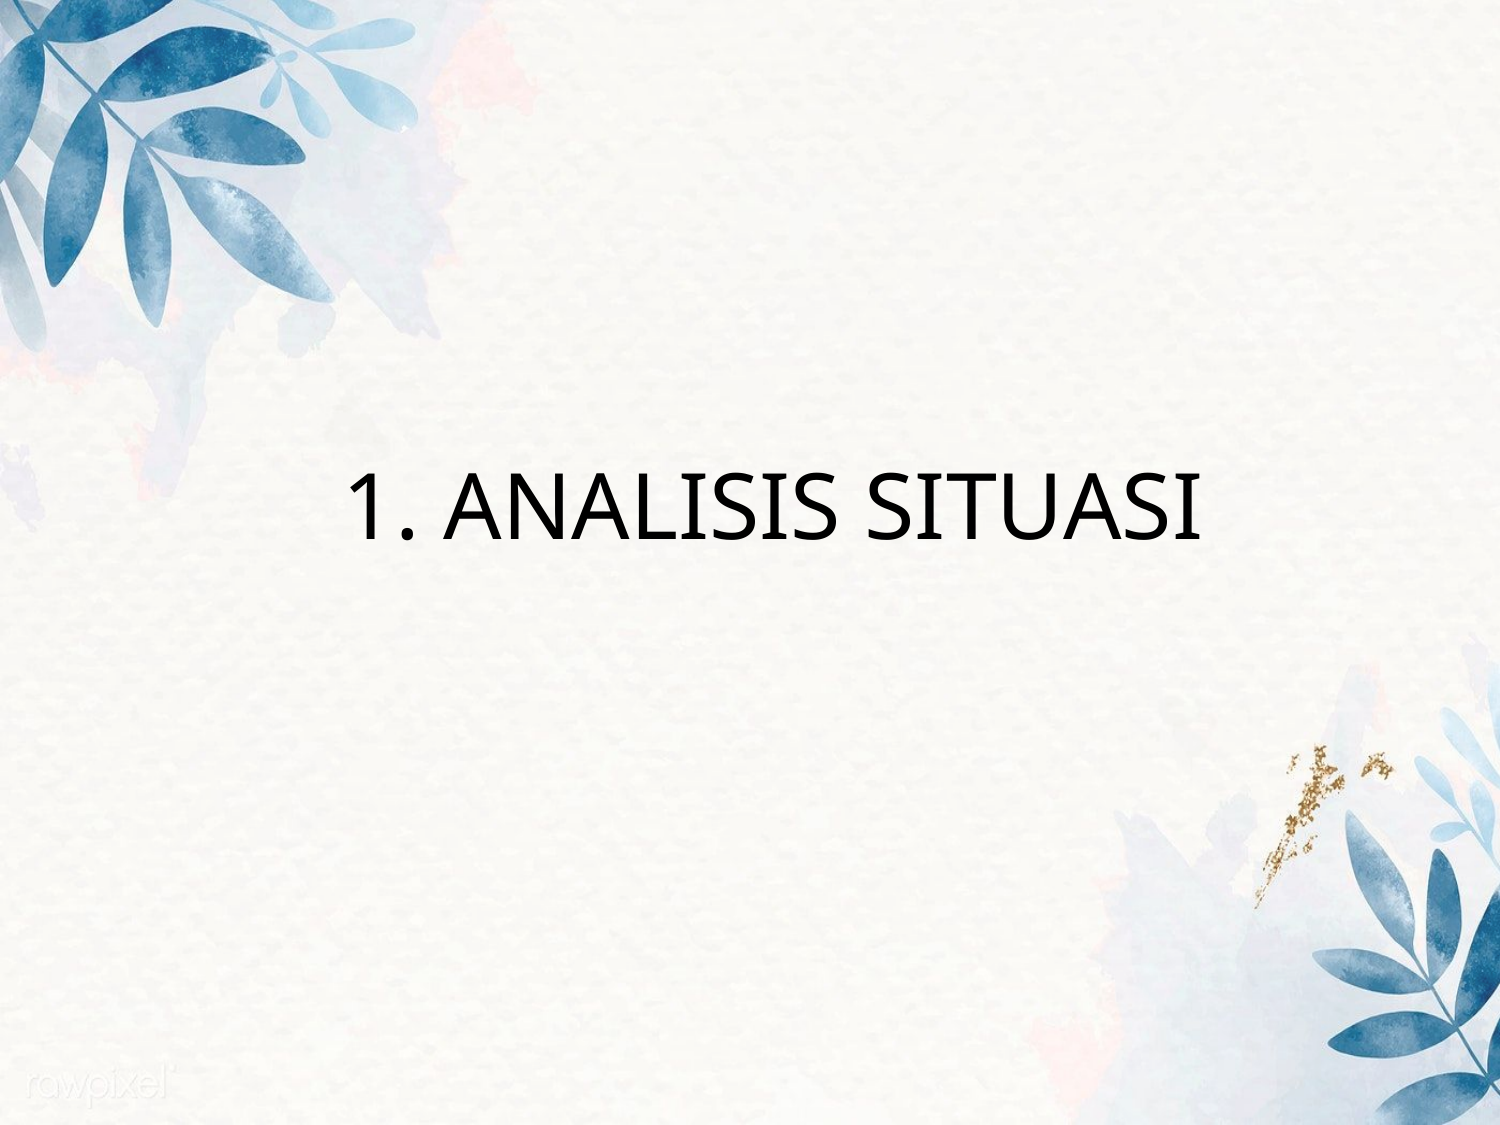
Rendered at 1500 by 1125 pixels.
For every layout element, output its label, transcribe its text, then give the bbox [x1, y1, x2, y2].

title 1. ANALISIS SITUASI [290, 409, 1257, 597]
